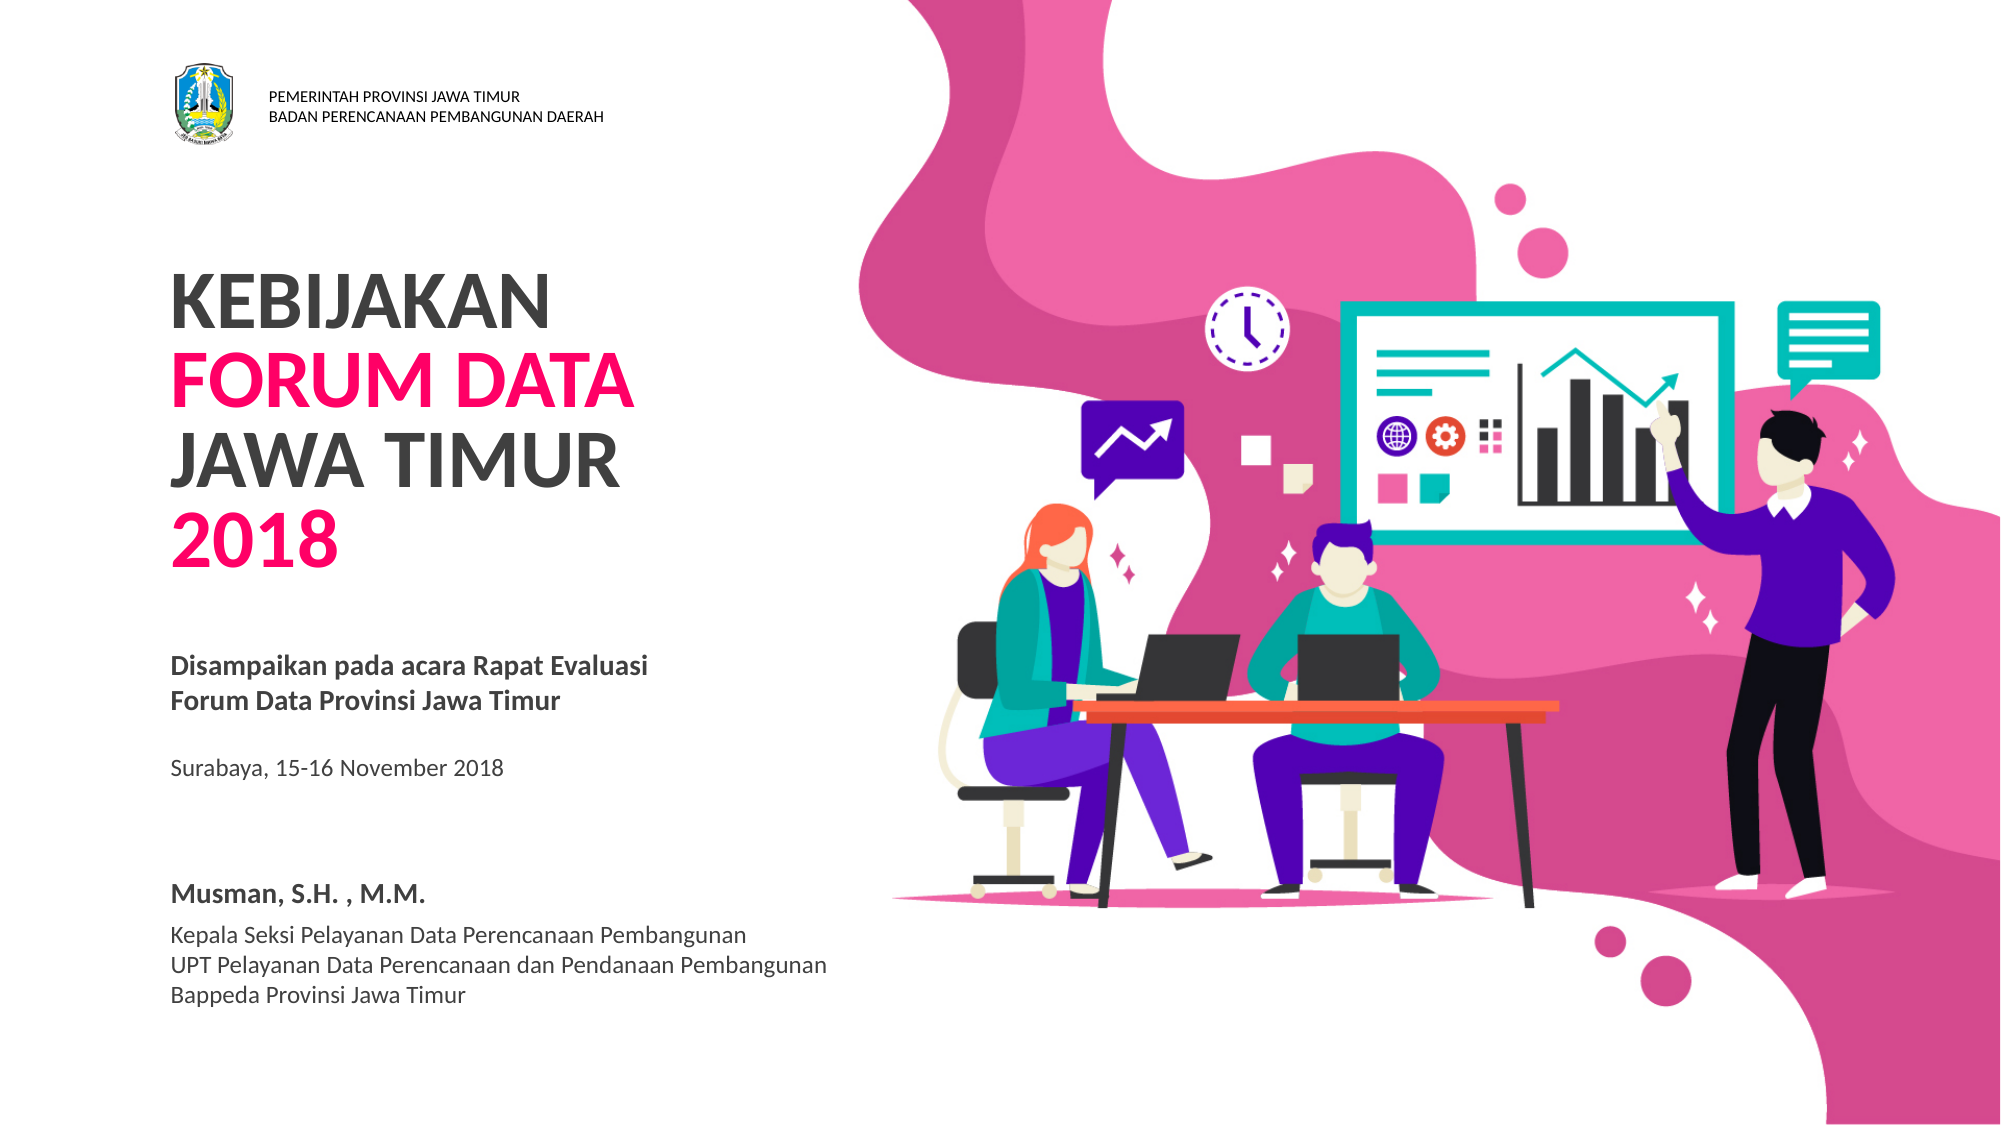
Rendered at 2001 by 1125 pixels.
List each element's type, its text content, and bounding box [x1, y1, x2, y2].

text_box Kepala Seksi Pelayanan Data Perencanaan Pembangunan UPT Pelayanan Data Perencanaan dan Pendanaan Pembangunan Bappeda Provinsi Jawa Timur [155, 911, 915, 1016]
text_box KEBIJAKAN FORUM DATA JAWA TIMUR 2018 [155, 256, 963, 592]
text_box PEMERINTAH PROVINSI JAWA TIMUR BADAN PERENCANAAN PEMBANGUNAN DAERAH [254, 78, 669, 134]
picture [0, 0, 2001, 1125]
text_box Disampaikan pada acara Rapat Evaluasi Forum Data Provinsi Jawa Timur Surabaya, 15-16 November 2018 [155, 639, 776, 789]
text_box Musman, S.H. , M.M. [155, 866, 915, 911]
